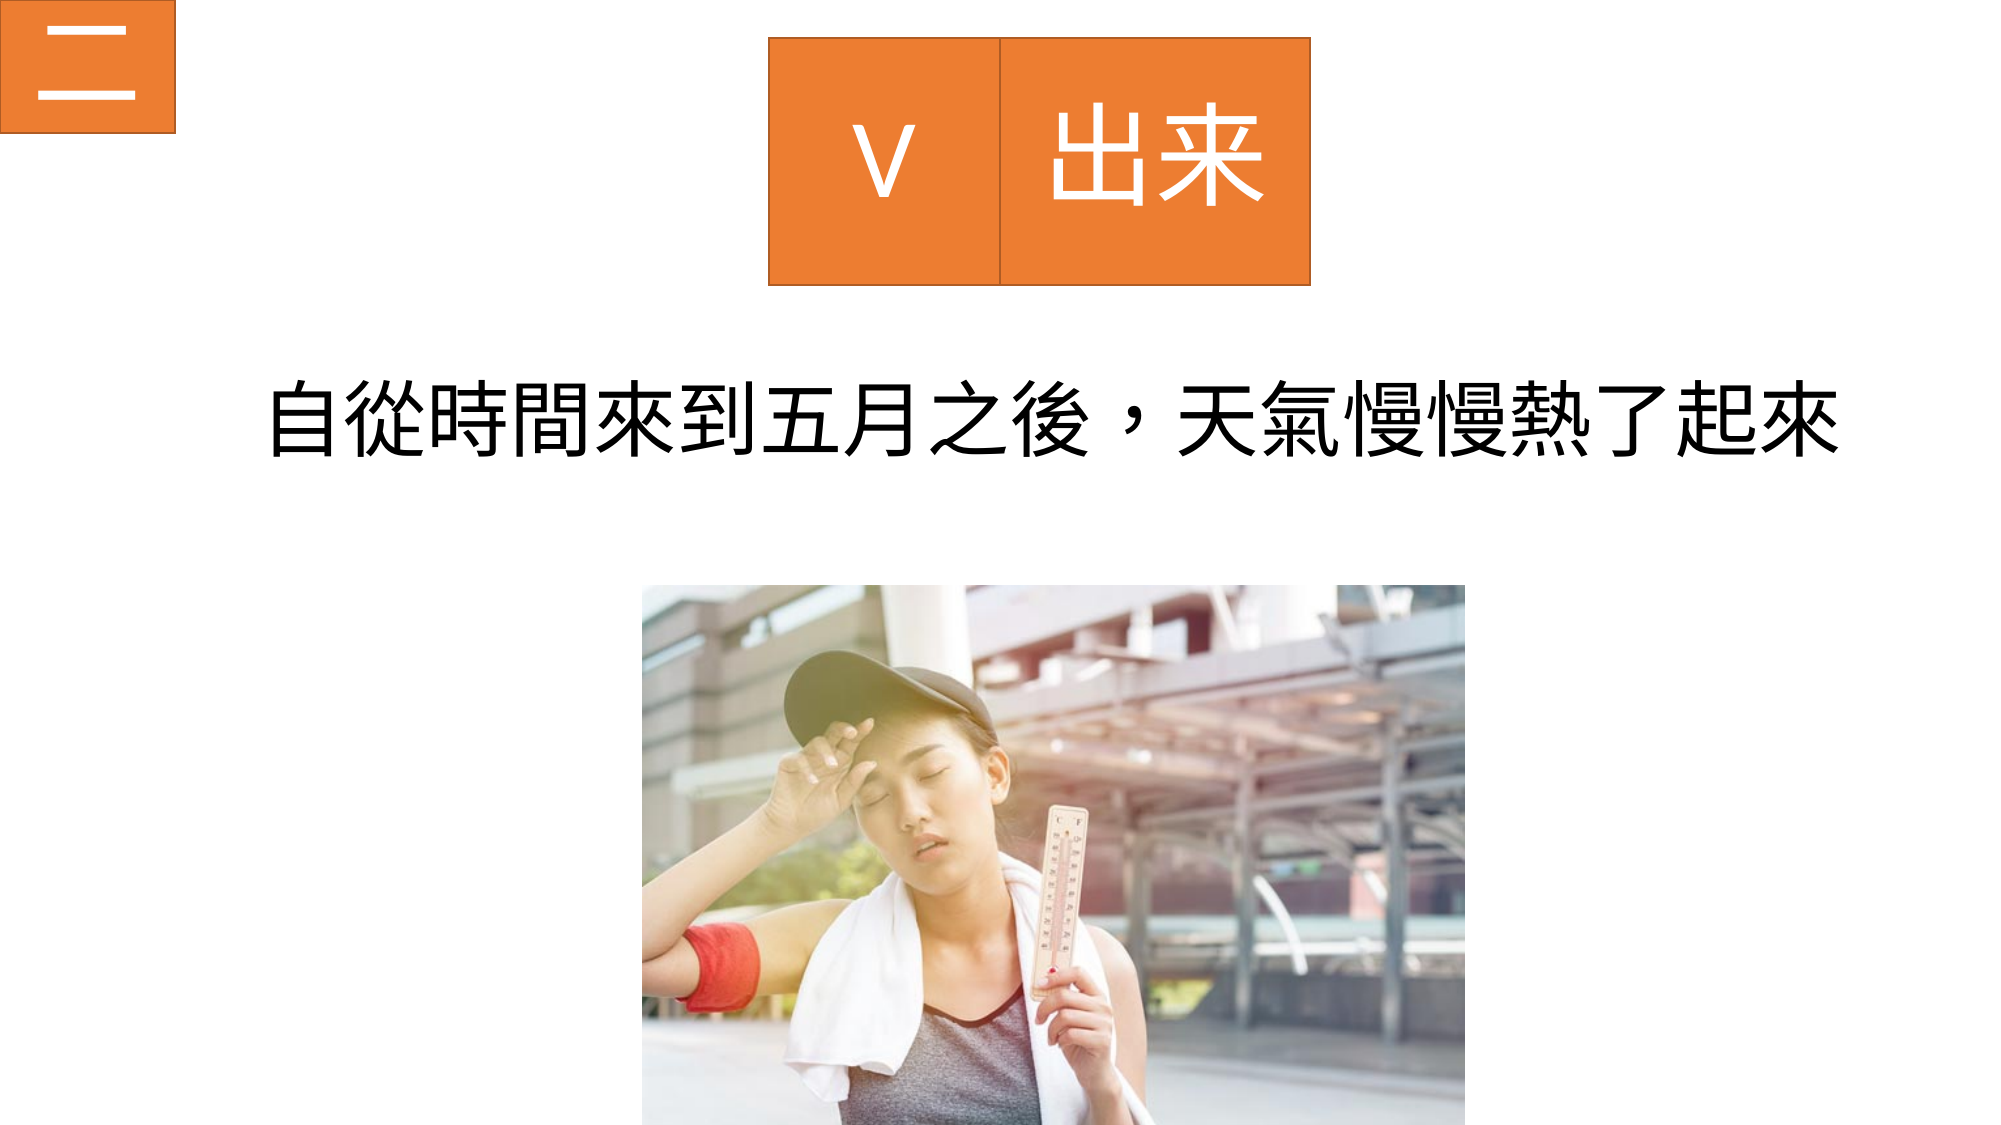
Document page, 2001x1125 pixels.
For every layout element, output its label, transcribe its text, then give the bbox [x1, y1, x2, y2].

picture [642, 585, 1465, 1125]
text_box 二 [0, 0, 176, 134]
text_box 自從時間來到五月之後，天氣慢慢熱了起來 [127, 284, 1975, 563]
text_box 出来 [999, 37, 1311, 286]
text_box V [768, 37, 999, 286]
